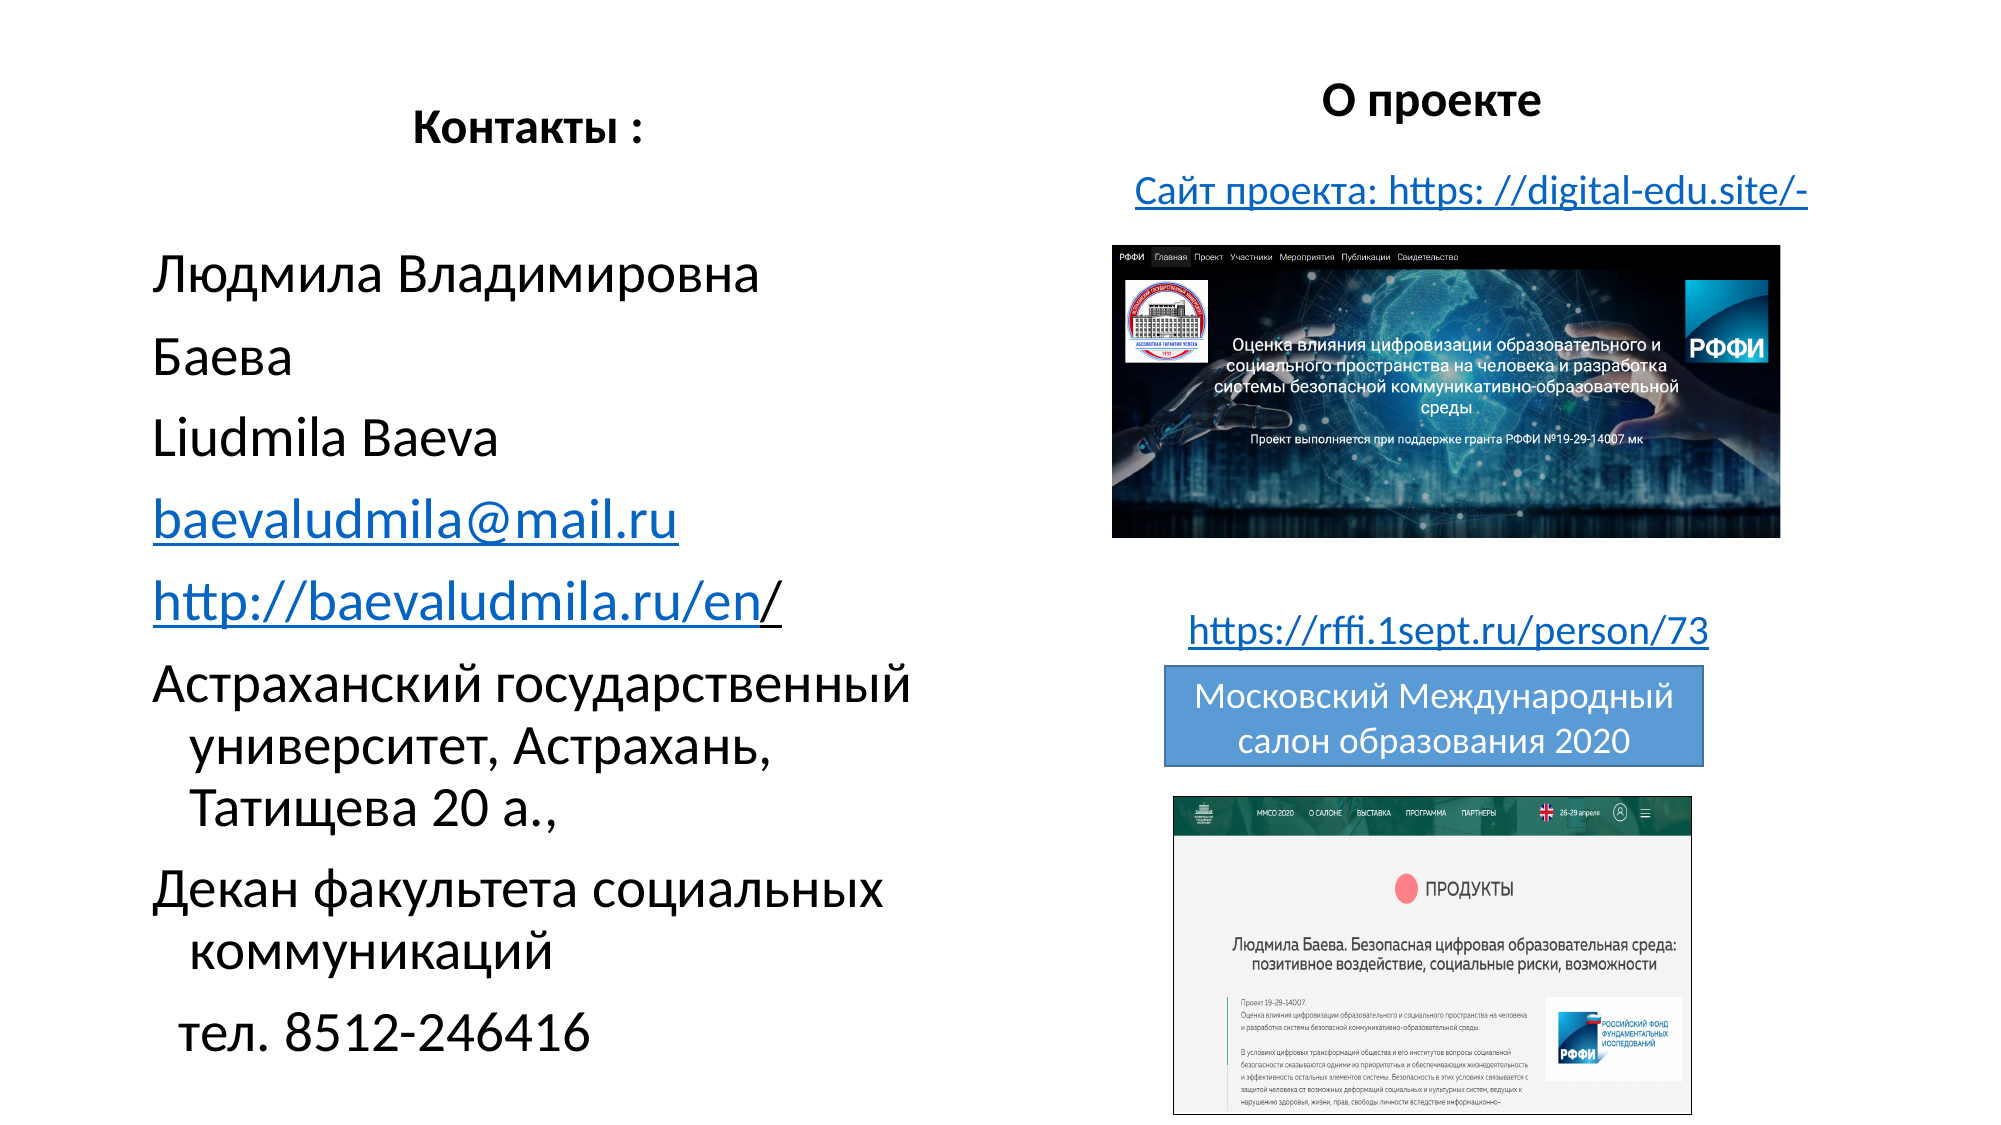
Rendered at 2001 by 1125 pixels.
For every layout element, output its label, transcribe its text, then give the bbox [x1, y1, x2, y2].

list О проекте [1012, 0, 1863, 136]
list Людмила Владимировна Баева Liudmila Baeva baevaludmila@mail.ru http://baevaludmila.ru/en/ Астраханский государственный университет, Астрахань, Татищева 20 а., Декан факультета социальных коммуникаций тел. 8512-246416 [137, 236, 995, 1076]
list Контакты : [105, 101, 952, 237]
text_box https://rffi.1sept.ru/person/73 [1173, 595, 1915, 711]
list Сайт проекта: https: //digital-edu.site/- [1119, 161, 1848, 941]
picture [1104, 244, 1781, 538]
picture [1173, 796, 1692, 1115]
text_box Московский Международный салон образования 2020 [1164, 665, 1704, 767]
